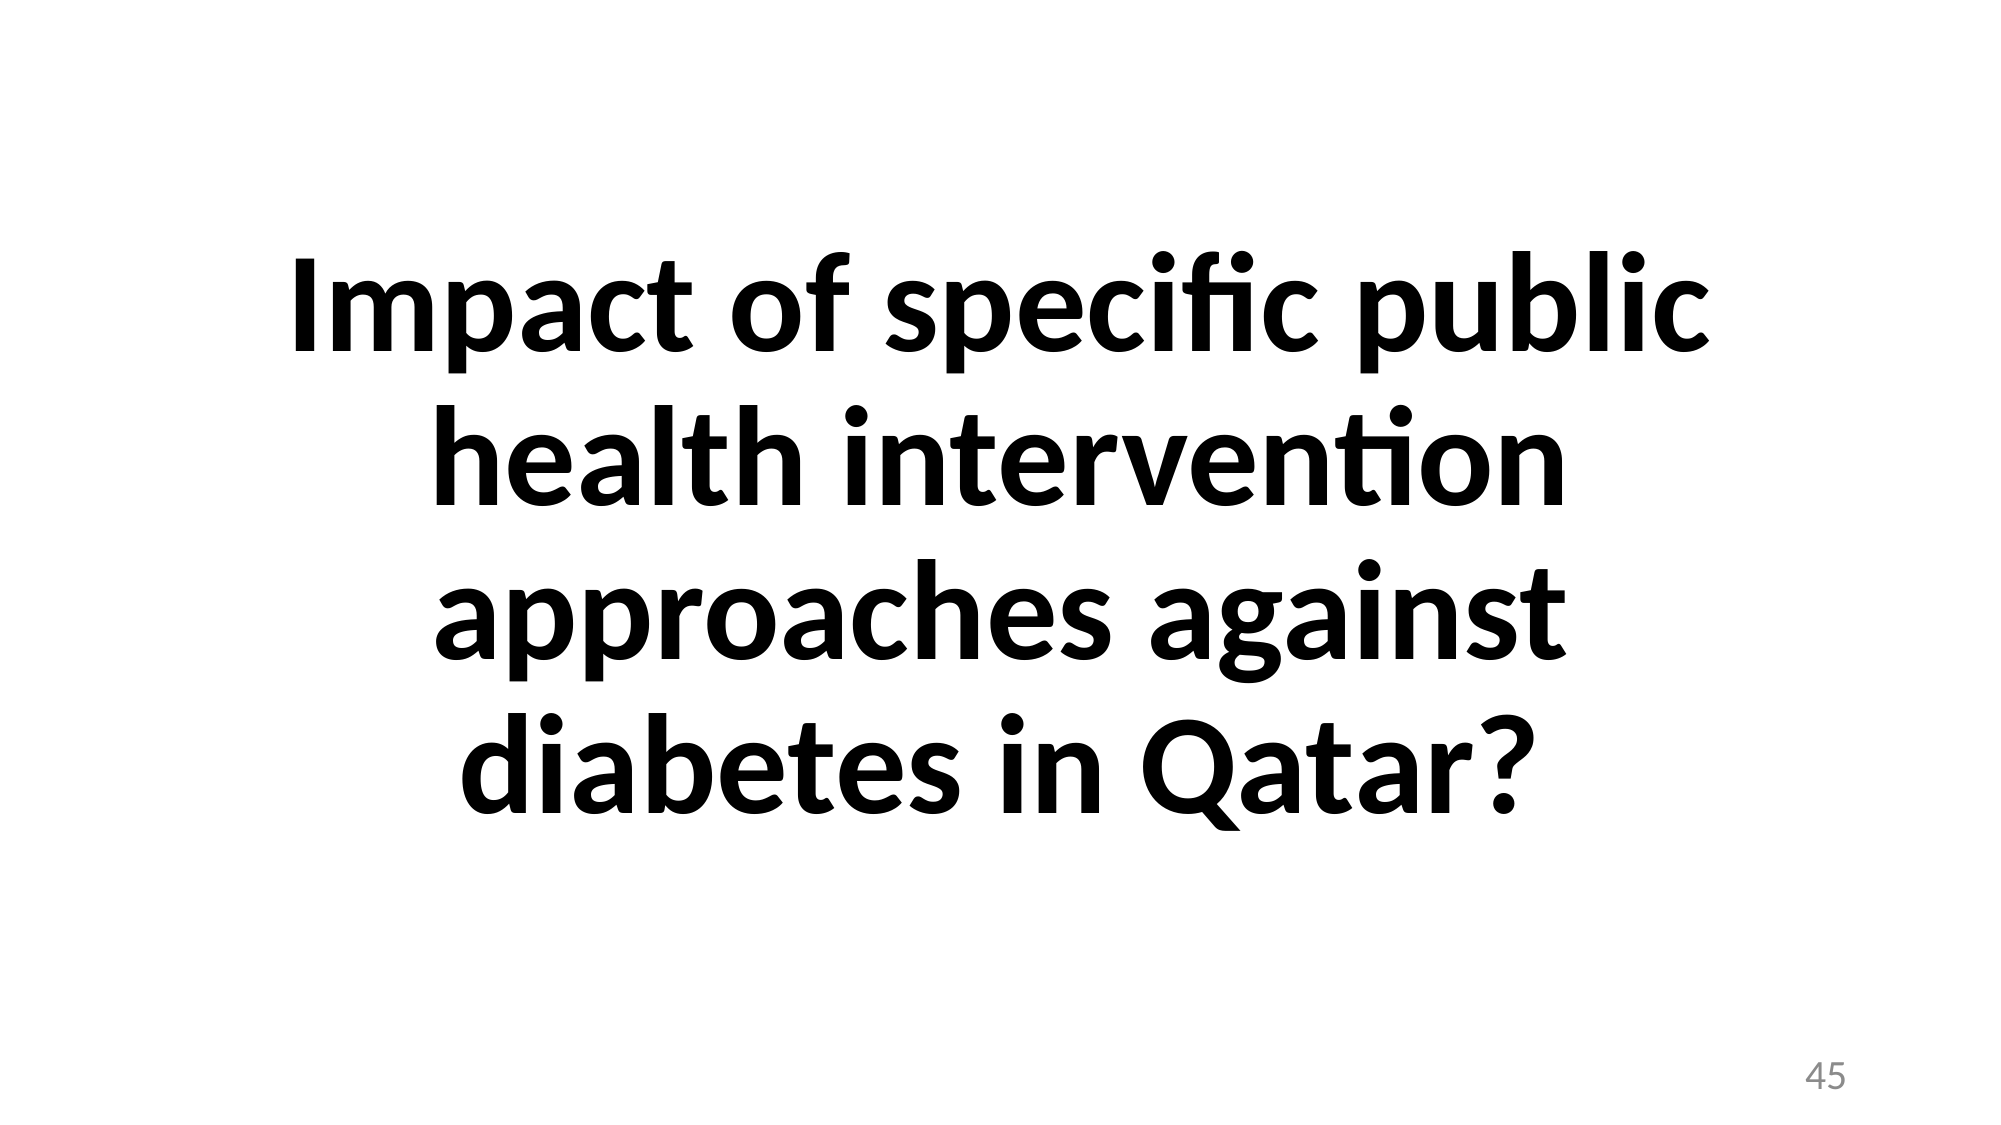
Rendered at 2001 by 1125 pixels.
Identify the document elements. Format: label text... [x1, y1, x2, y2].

title Impact of specific public health intervention approaches against diabetes in Qatar? [171, 217, 1829, 852]
slide_number 45 [1412, 1042, 1863, 1103]
